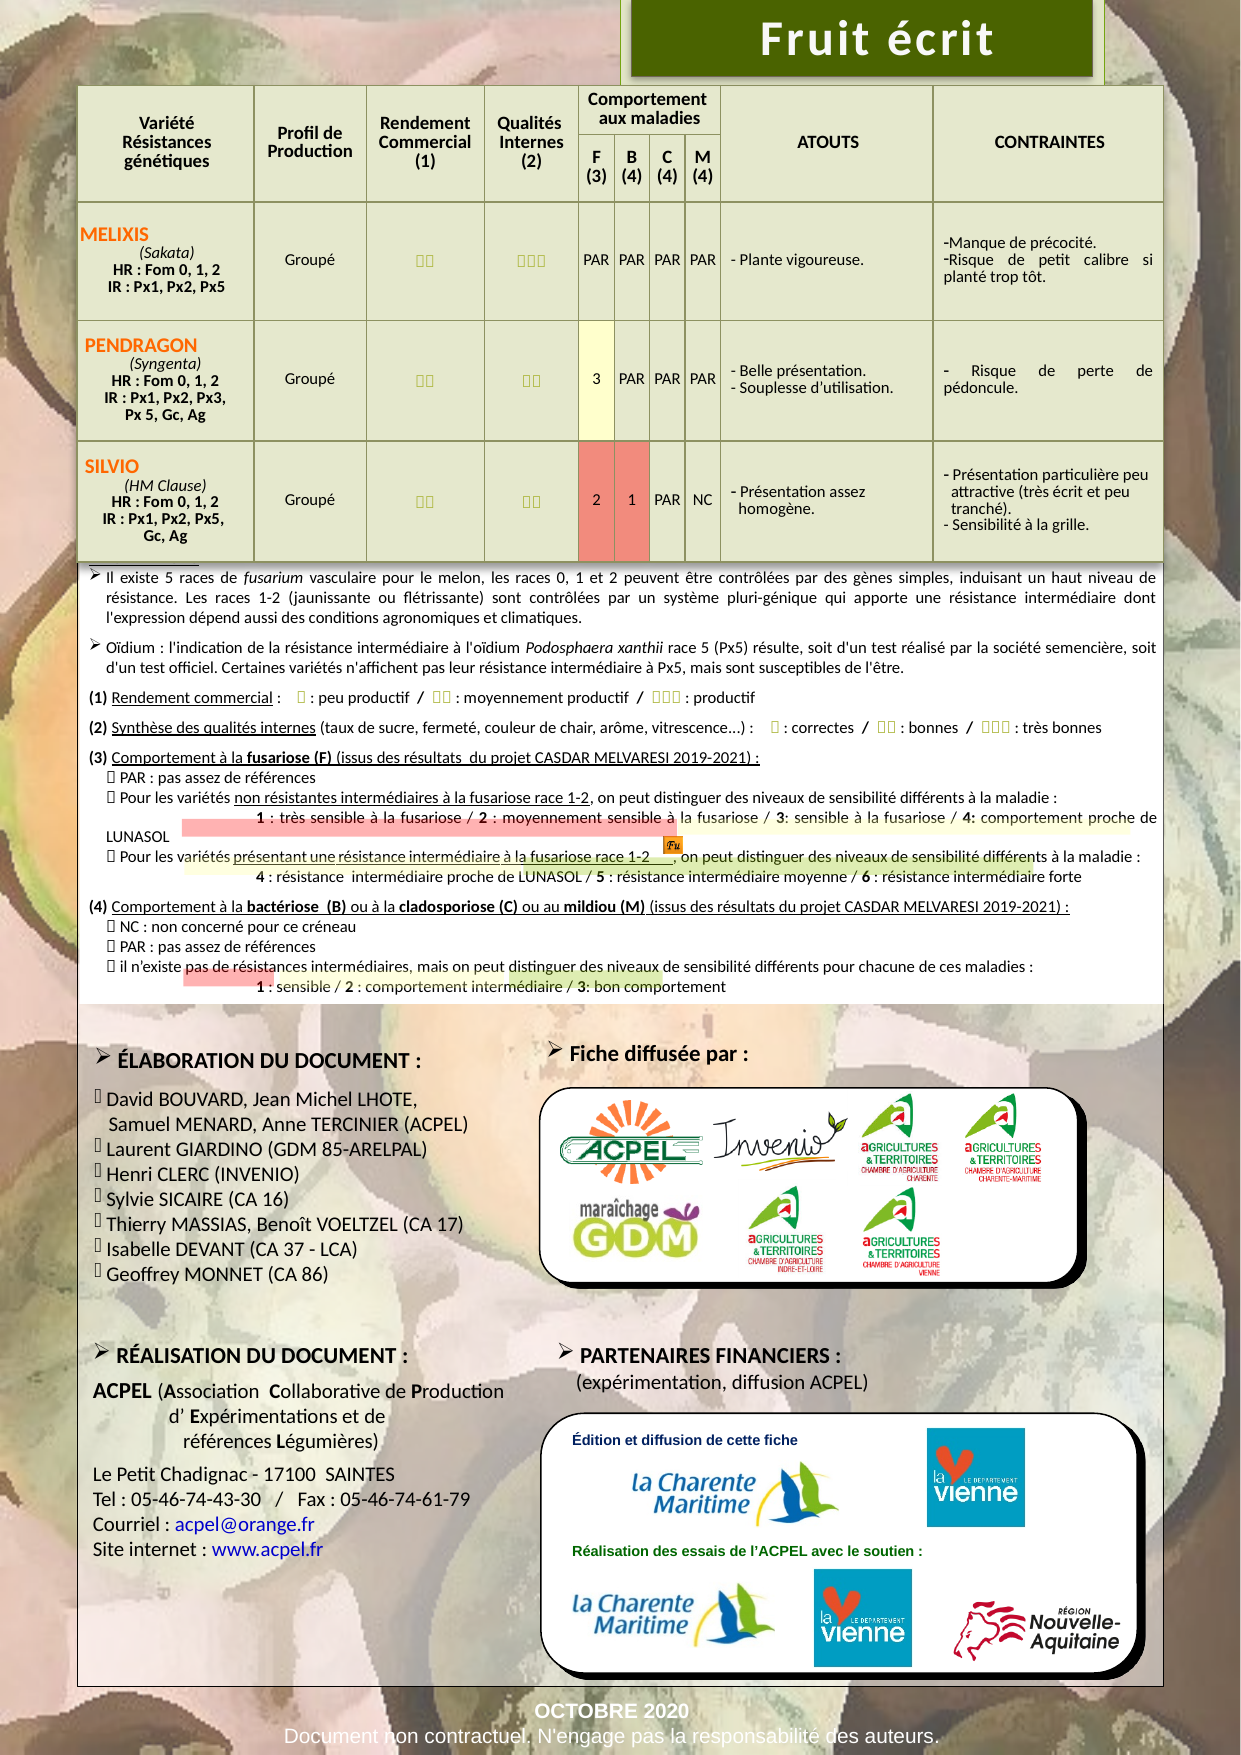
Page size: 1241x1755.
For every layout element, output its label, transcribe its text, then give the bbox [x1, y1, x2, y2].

table_cell  [367, 321, 484, 440]
table_cell  [485, 321, 578, 440]
table_cell  [367, 442, 484, 561]
table_cell M (4) [686, 135, 720, 201]
table_cell C (4) [650, 135, 684, 201]
text_box [618, 0, 629, 83]
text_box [539, 1087, 1078, 1283]
table_header Qualités Internes (2) [485, 86, 578, 201]
text_box [75, 574, 1165, 1688]
table_cell Groupé [255, 203, 366, 320]
text_box Fiche diffusée par : [530, 1030, 848, 1075]
table_cell - Belle présentation. - Souplesse d’utilisation. [721, 321, 932, 440]
table_cell Groupé [255, 442, 366, 561]
table_cell Présentation assez homogène. [721, 442, 932, 561]
table_cell Groupé [255, 321, 366, 440]
picture [662, 838, 684, 854]
table_cell 1 [615, 442, 649, 561]
table_cell Risque de perte de pédoncule. [934, 321, 1163, 440]
table_cell B (4) [615, 135, 649, 201]
text_box élaboration DU DOCUMENT : David BOUVARD, Jean Michel LHOTE, Samuel MENARD, Anne TERCINIER (ACPEL) Laurent GIARDINO (GDM 85-ARELPAL) Henri CLERC (INVENIO) Sylvie SICAIRE (CA 16) Thierry MASSIAS, Benoît VOELTZEL (CA 17) Isabelle DEVANT (CA 37 - LCA) Geoffrey MONNET (CA 86) [0, 0, 1241, 1755]
table_cell PENDRAGON (Syngenta) HR : Fom 0, 1, 2 IR : Px1, Px2, Px3, Px 5, Gc, Ag [78, 321, 253, 440]
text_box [540, 1412, 1138, 1674]
table_cell PAR [579, 203, 614, 320]
table_cell  [367, 203, 484, 320]
text_box [631, 0, 1093, 77]
table_header ATOUTS [721, 86, 932, 201]
table_cell PAR [650, 203, 684, 320]
table_cell Manque de précocité. Risque de petit calibre si planté trop tôt. [934, 203, 1163, 320]
table_cell PAR [615, 203, 649, 320]
table_header CONTRAINTES [934, 86, 1163, 201]
table_header Profil de Production [255, 86, 366, 201]
table_cell 2 [579, 442, 614, 561]
text_box [1094, 0, 1106, 83]
table_cell SILVIO (HM Clause) HR : Fom 0, 1, 2 IR : Px1, Px2, Px5, Gc, Ag [78, 442, 253, 561]
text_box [183, 968, 664, 989]
table_cell Présentation particulière peu attractive (très écrit et peu tranché). - Sensibilité à la grille. [934, 442, 1163, 561]
text_box OCTOBRE 2020 Document non contractuel. N'engage pas la responsabilité des auteurs. [267, 1689, 956, 1755]
table_header Comportement aux maladies [579, 86, 720, 134]
text_box Réalisation DU DOCUMENT : ACPEL (Association Collaborative de Production d’ Expérimentations et de références Légumières) Le Petit Chadignac - 17100 SAINTES Tel : 05-46-74-43-30 / Fax : 05-46-74-61-79 Courriel : acpel@orange.fr Site internet : www.acpel.fr [76, 1332, 631, 1569]
table_cell PAR [615, 321, 649, 440]
table_cell NC [686, 442, 720, 561]
table_cell PAR [650, 442, 684, 561]
table_cell F (3) [579, 135, 614, 201]
table_cell  [485, 442, 578, 561]
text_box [181, 818, 1131, 838]
table_cell MELIXIS (Sakata) HR : Fom 0, 1, 2 IR : Px1, Px2, Px5 [78, 203, 253, 320]
table_header Rendement Commercial (1) [367, 86, 484, 201]
text_box INFORMATIONS Il existe 5 races de fusarium vasculaire pour le melon, les races 0, 1 et 2 peuvent être contrôlées par des gènes simples, induisant un haut niveau de résistance. Les races 1-2 (jaunissante ou flétrissante) sont contrôlées par un système pluri-génique qui apporte une résistance intermédiaire dont l'expression dépend aussi des conditions agronomiques et climatiques. Oïdium : l'indication de la résistance intermédiaire à l'oïdium Podosphaera xanthii race 5 (Px5) résulte, soit d'un test réalisé par la société semencière, soit d'un test officiel. Certaines variétés n'affichent pas leur résistance intermédiaire à Px5, mais sont susceptibles de l'être. (1) Rendement commercial :  : peu productif /  : moyennement productif /  : productif (2) Synthèse des qualités internes (taux de sucre, fermeté, couleur de chair, arôme, vitrescence...) :  : correctes /  : bonnes /  : très bonnes (3) Comportement à la fusariose (F) (issus des résultats du projet CASDAR MELVARESI 2019-2021) :  PAR : pas assez de références  Pour les variétés non résistantes intermédiaires à la fusariose race 1-2, on peut distinguer des niveaux de sensibilité différents à la maladie : 1 : très sensible à la fusariose / 2 : moyennement sensible à la fusariose / 3: sensible à la fusariose / 4: comportement proche de LUNASOL  Pour les variétés présentant une résistance intermédiaire à la fusariose race 1-2 , on peut distinguer des niveaux de sensibilité différents à la maladie : 4 : résistance intermédiaire proche de LUNASOL / 5 : résistance intermédiaire moyenne / 6 : résistance intermédiaire forte (4) Comportement à la bactériose (B) ou à la cladosporiose (C) ou au mildiou (M) (issus des résultats du projet CASDAR MELVARESI 2019-2021) :  NC : non concerné pour ce créneau  PAR : pas assez de références  il n’existe pas de résistances intermédiaires, mais on peut distinguer des niveaux de sensibilité différents pour chacune de ces maladies : 1 : sensible / 2 : comportement intermédiaire / 3: bon comportement [79, 574, 1164, 1004]
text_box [184, 857, 1034, 876]
table_cell - Plante vigoureuse. [721, 203, 932, 320]
table_cell PAR [650, 321, 684, 440]
table_cell 3 [579, 321, 614, 440]
table_cell PAR [686, 321, 720, 440]
text_box PARTENAIRES FINANCIERS : (expérimentation, diffusion ACPEL) [540, 1332, 969, 1402]
table_cell PAR [686, 203, 720, 320]
table_header Variété Résistances génétiques [78, 86, 253, 201]
text_box Fruit écrit [659, 14, 1062, 86]
table_cell  [485, 203, 578, 320]
